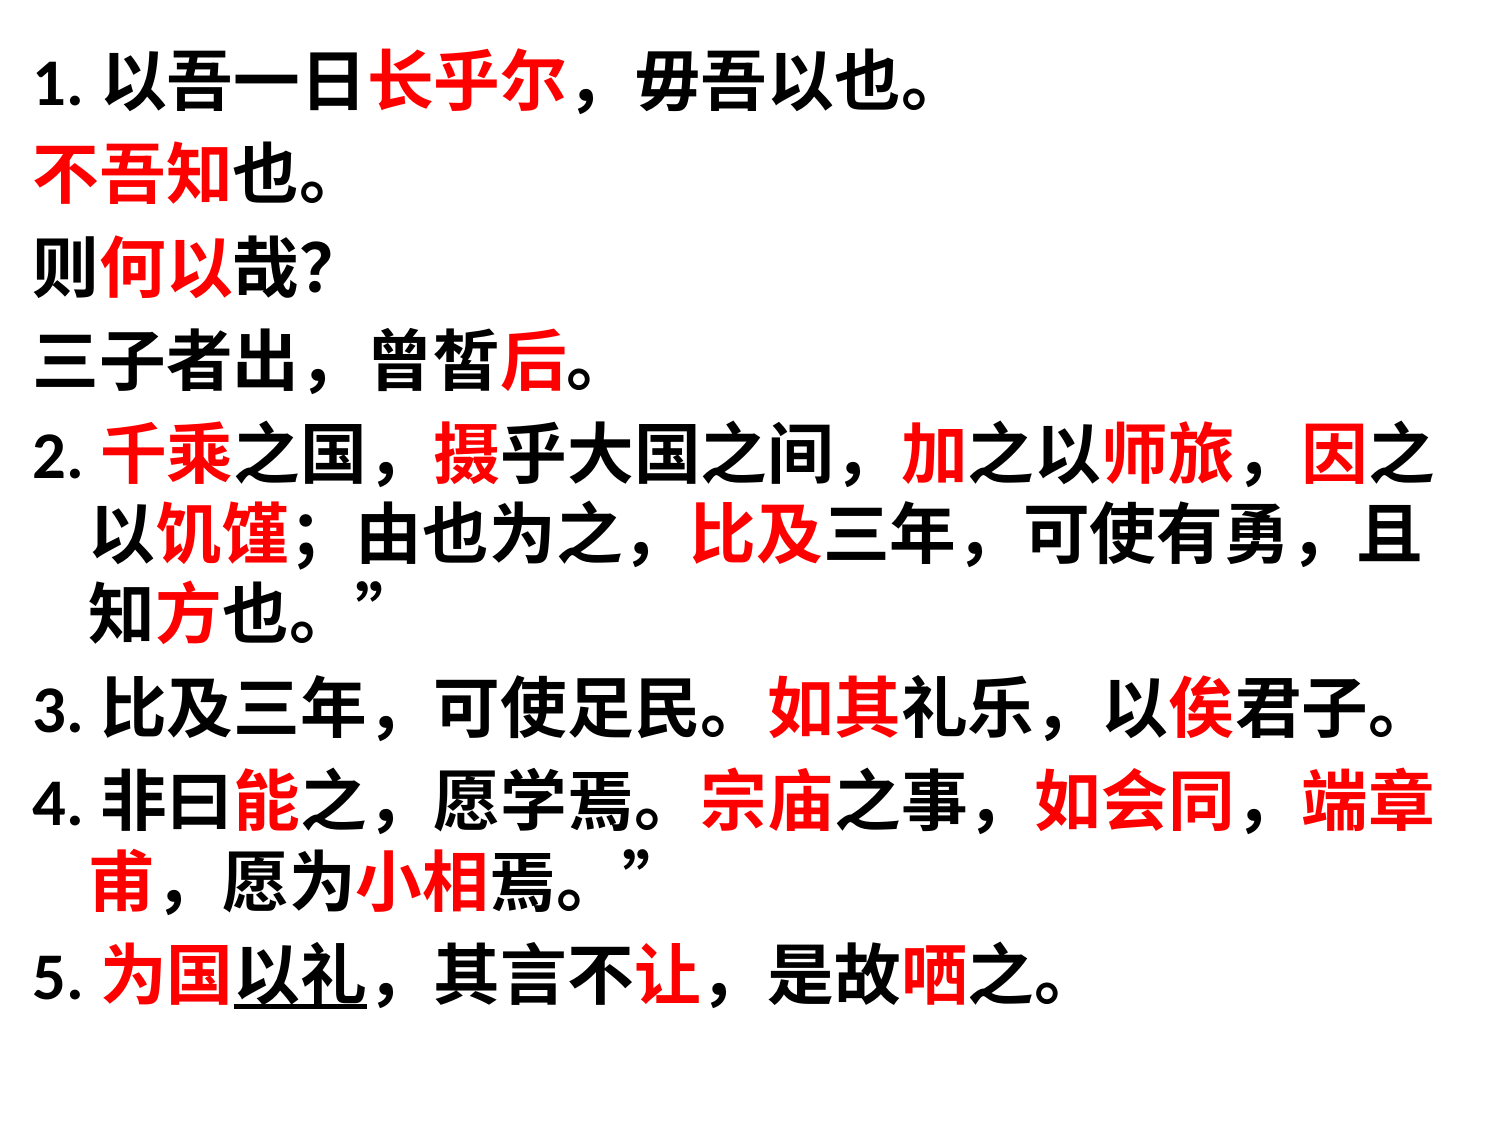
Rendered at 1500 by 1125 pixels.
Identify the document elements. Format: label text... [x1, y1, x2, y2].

list 1.以吾一日长乎尔，毋吾以也。 不吾知也。 则何以哉？ 三子者出，曾皙后。 2.千乘之国，摄乎大国之间，加之以师旅，因之以饥馑；由也为之，比及三年，可使有勇，且知方也。” 3.比及三年，可使足民。如其礼乐，以俟君子。 4.非曰能之，愿学焉。宗庙之事，如会同，端章甫，愿为小相焉。” 5.为国以礼，其言不让，是故哂之。 [17, 30, 1500, 1125]
